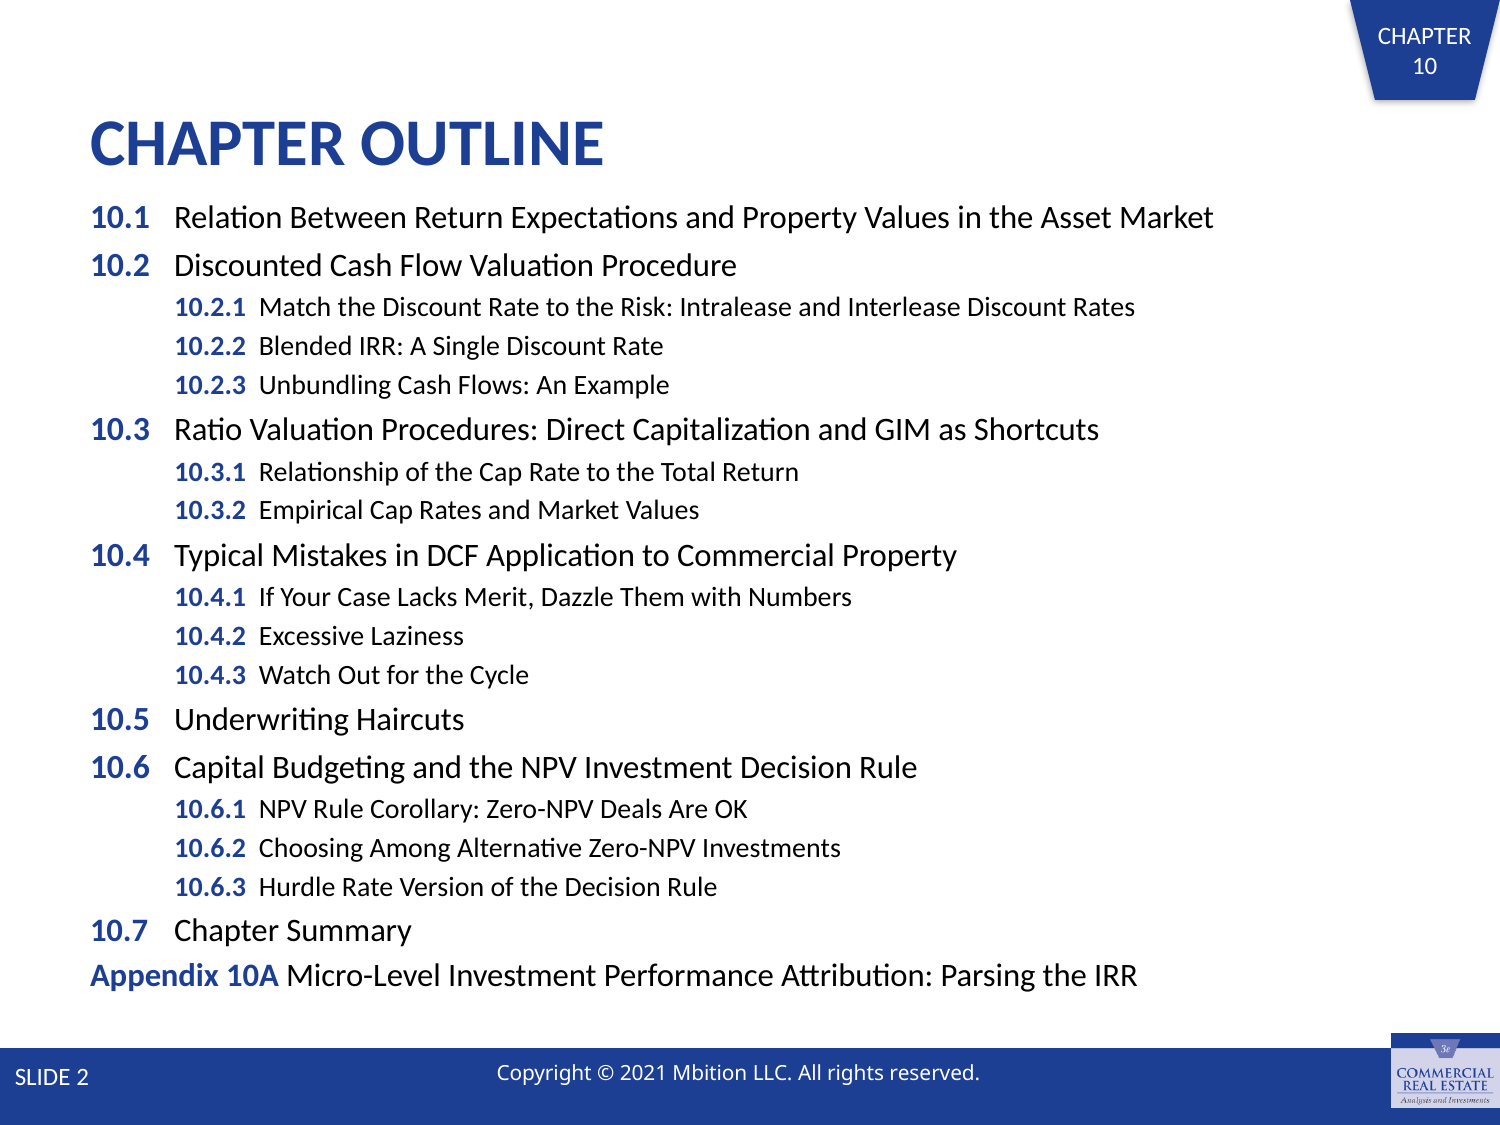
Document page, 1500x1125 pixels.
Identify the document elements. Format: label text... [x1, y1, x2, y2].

title CHAPTER OUTLINE [75, 45, 1375, 187]
list 10.1 Relation Between Return Expectations and Property Values in the Asset Market 10.2 Discounted Cash Flow Valuation Procedure 10.2.1 Match the Discount Rate to the Risk: Intralease and Interlease Discount Rates 10.2.2 Blended IRR: A Single Discount Rate 10.2.3 Unbundling Cash Flows: An Example 10.3 Ratio Valuation Procedures: Direct Capitalization and GIM as Shortcuts 10.3.1 Relationship of the Cap Rate to the Total Return 10.3.2 Empirical Cap Rates and Market Values 10.4 Typical Mistakes in DCF Application to Commercial Property 10.4.1 If Your Case Lacks Merit, Dazzle Them with Numbers 10.4.2 Excessive Laziness 10.4.3 Watch Out for the Cycle 10.5 Underwriting Haircuts 10.6 Capital Budgeting and the NPV Investment Decision Rule 10.6.1 NPV Rule Corollary: Zero-NPV Deals Are OK 10.6.2 Choosing Among Alternative Zero-NPV Investments 10.6.3 Hurdle Rate Version of the Decision Rule 10.7 Chapter Summary Appendix 10A Micro-Level Investment Performance Attribution: Parsing the IRR [75, 187, 1425, 1005]
picture [1391, 1033, 1500, 1108]
slide_number SLIDE 2 [0, 1052, 350, 1113]
